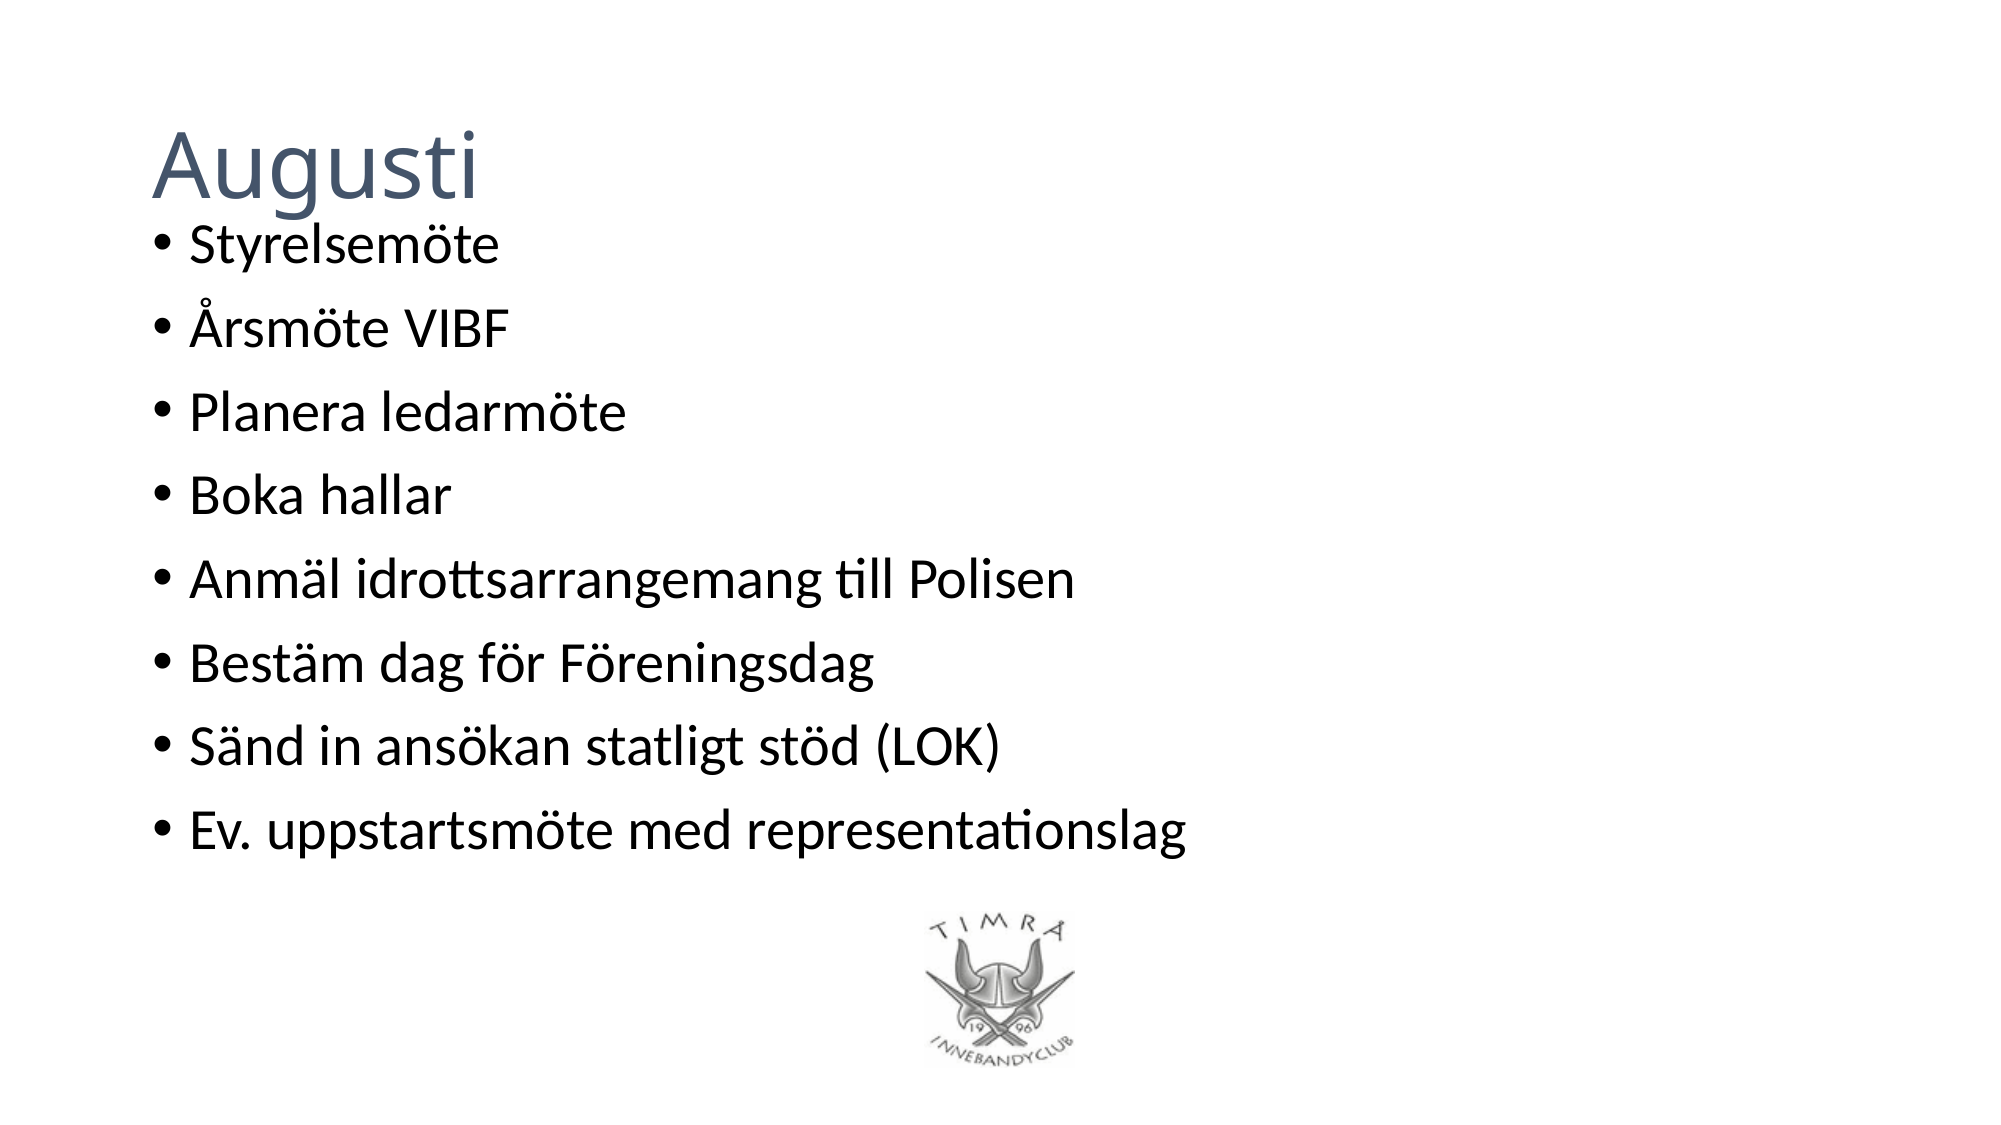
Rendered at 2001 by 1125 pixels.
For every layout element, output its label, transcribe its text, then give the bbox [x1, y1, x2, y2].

list Styrelsemöte Årsmöte VIBF Planera ledarmöte Boka hallar Anmäl idrottsarrangemang till Polisen Bestäm dag för Föreningsdag Sänd in ansökan statligt stöd (LOK) Ev. uppstartsmöte med representationslag [137, 205, 1863, 878]
title Augusti [137, 59, 1863, 205]
picture [924, 911, 1075, 1068]
footer [662, 875, 1338, 1103]
